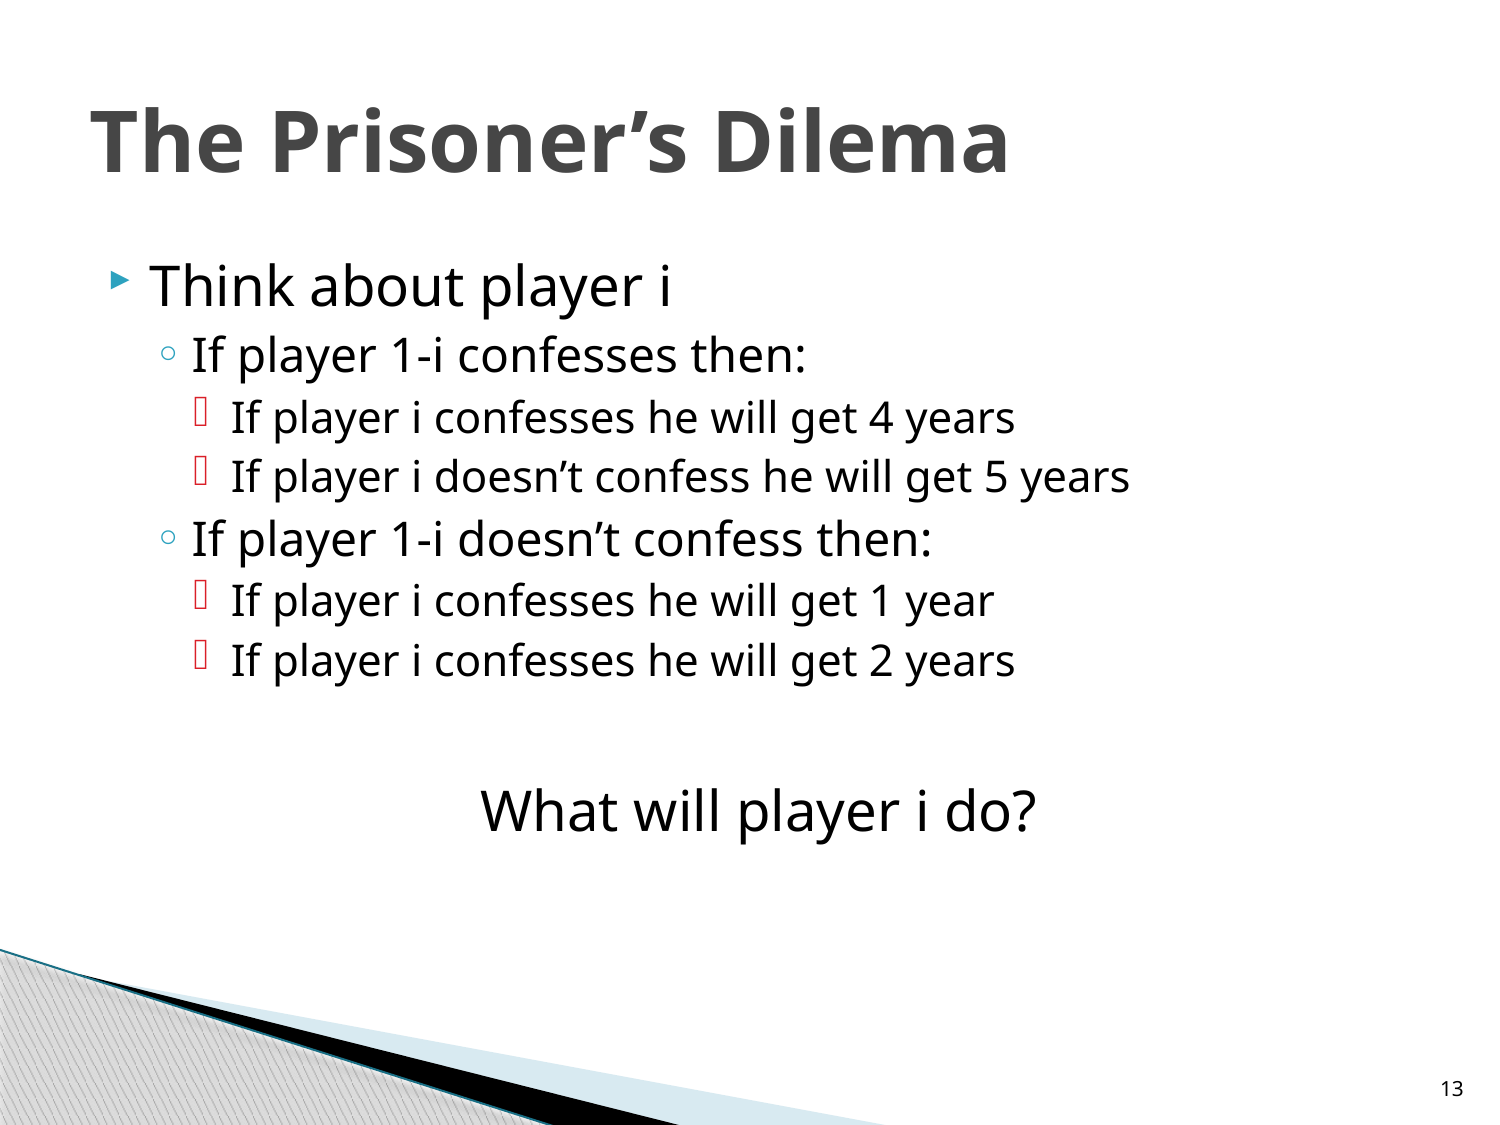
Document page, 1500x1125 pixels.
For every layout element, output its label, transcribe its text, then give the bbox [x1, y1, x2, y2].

list Think about player i If player 1-i confesses then: If player i confesses he will get 4 years If player i doesn’t confess he will get 5 years If player 1-i doesn’t confess then: If player i confesses he will get 1 year If player i confesses he will get 2 years What will player i do? [75, 243, 1425, 986]
slide_number 13 [1418, 1051, 1479, 1112]
title The Prisoner’s Dilema [75, 45, 1425, 233]
